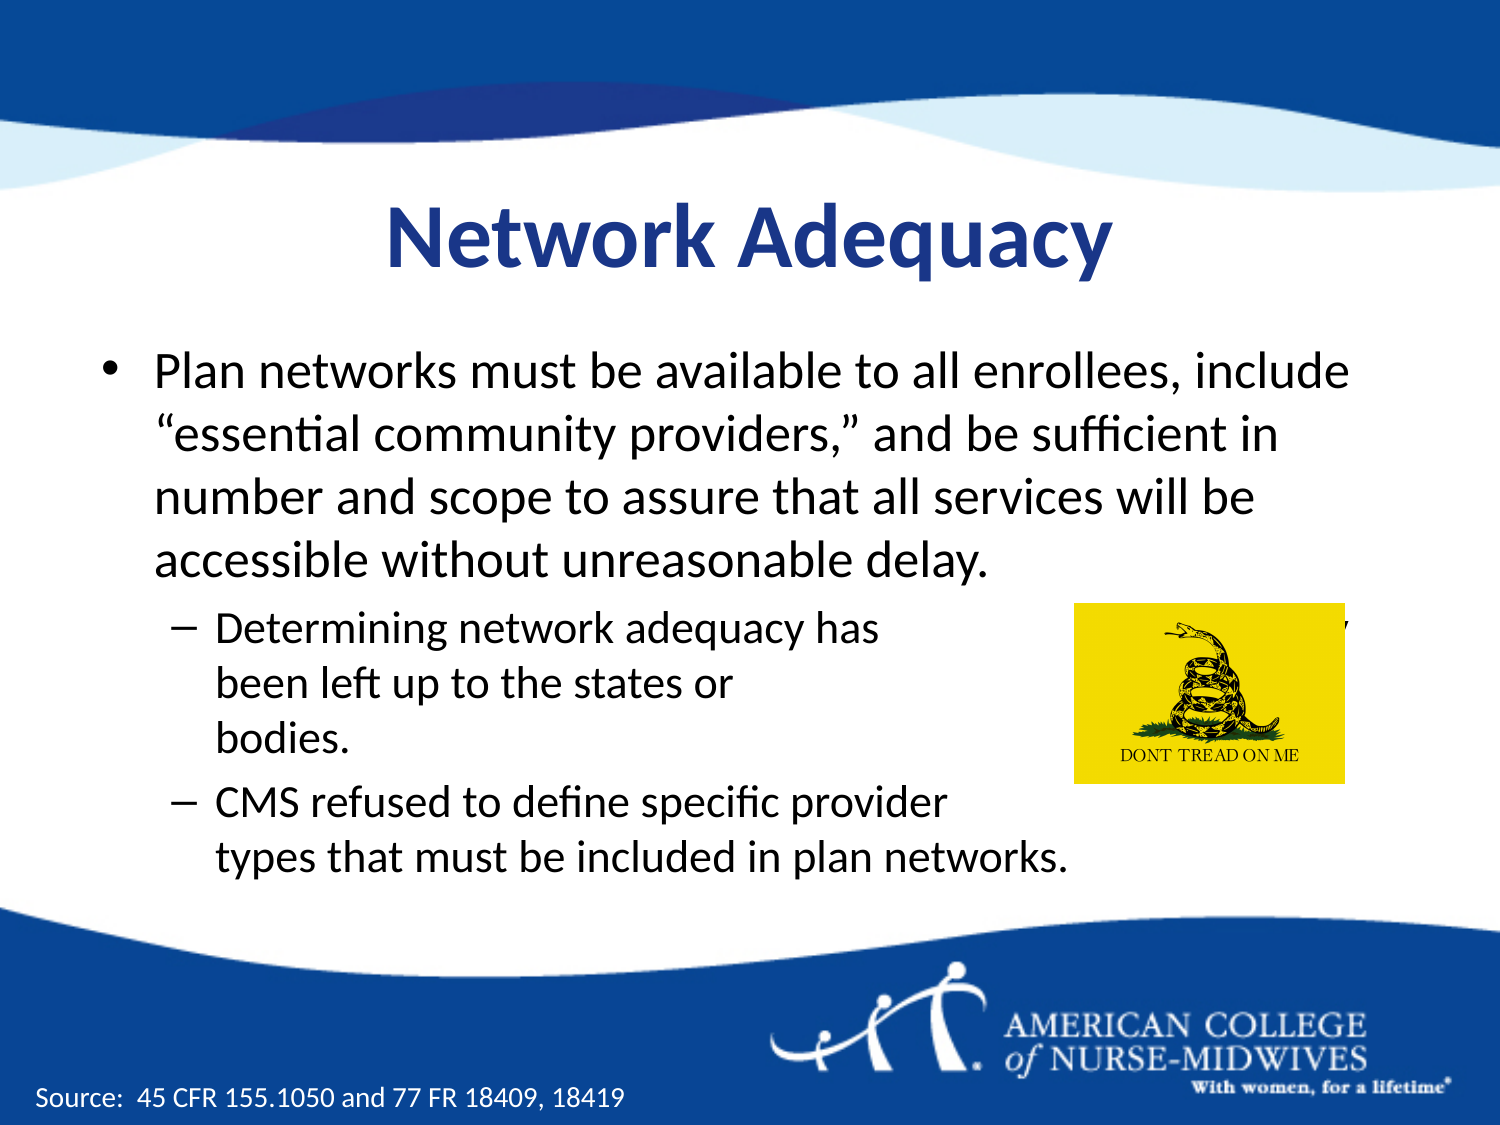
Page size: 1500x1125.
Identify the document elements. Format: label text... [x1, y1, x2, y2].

text_box Source: 45 CFR 155.1050 and 77 FR 18409, 18419 [20, 1070, 641, 1121]
list Plan networks must be available to all enrollees, include “essential community providers,” and be sufficient in number and scope to assure that all services will be accessible without unreasonable delay. Determining network adequacy has largely been left up to the states or accrediting bodies. CMS refused to define specific provider types that must be included in plan networks. [86, 327, 1437, 890]
picture [0, 0, 1500, 1125]
title Network Adequacy [75, 137, 1425, 325]
